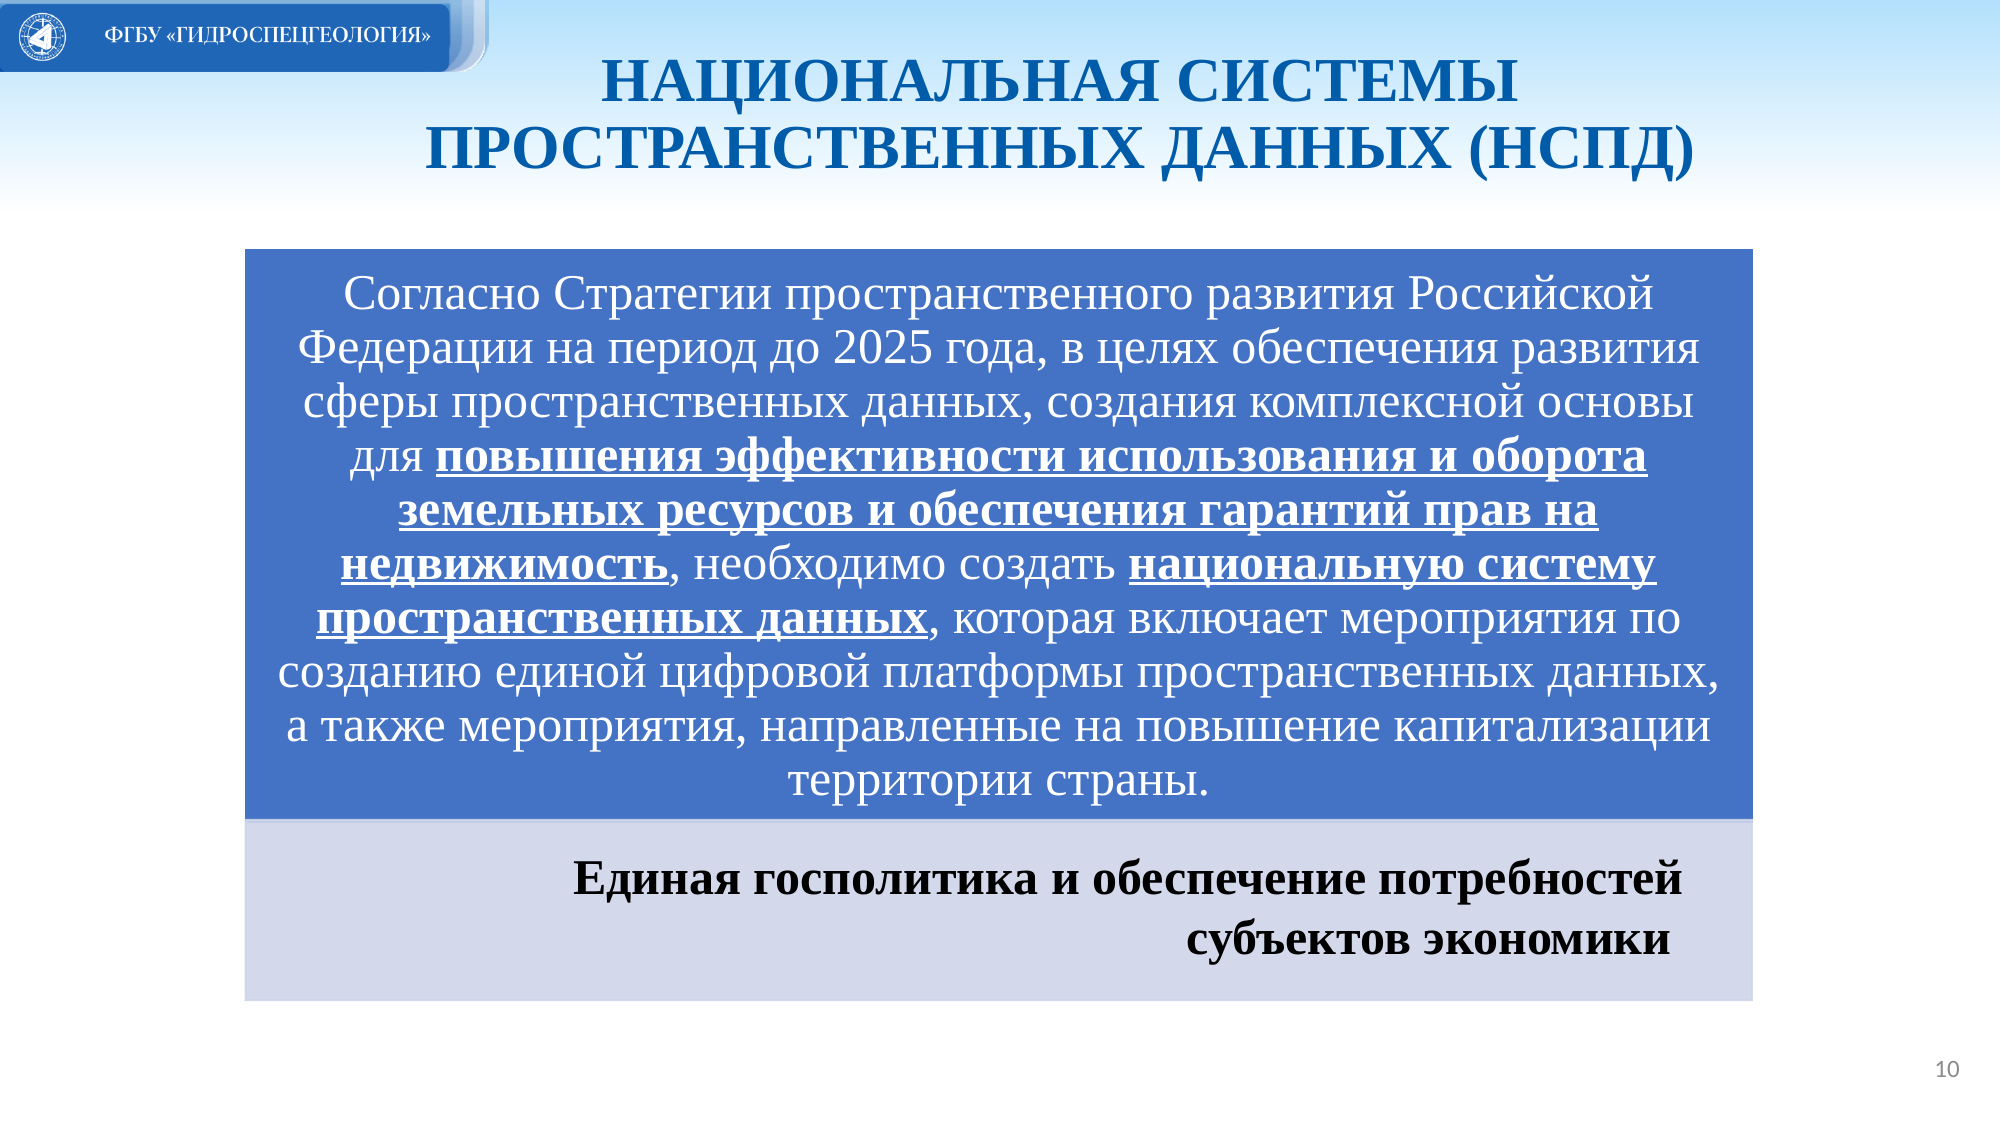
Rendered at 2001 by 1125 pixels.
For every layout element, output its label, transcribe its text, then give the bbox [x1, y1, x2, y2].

title НАЦИОНАЛЬНАЯ СИСТЕМЫ ПРОСТРАНСТВЕННЫХ ДАННЫХ (НСПД) [318, 19, 1804, 209]
slide_number 10 [1524, 1037, 1975, 1098]
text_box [245, 237, 1752, 1014]
picture [0, 0, 489, 72]
